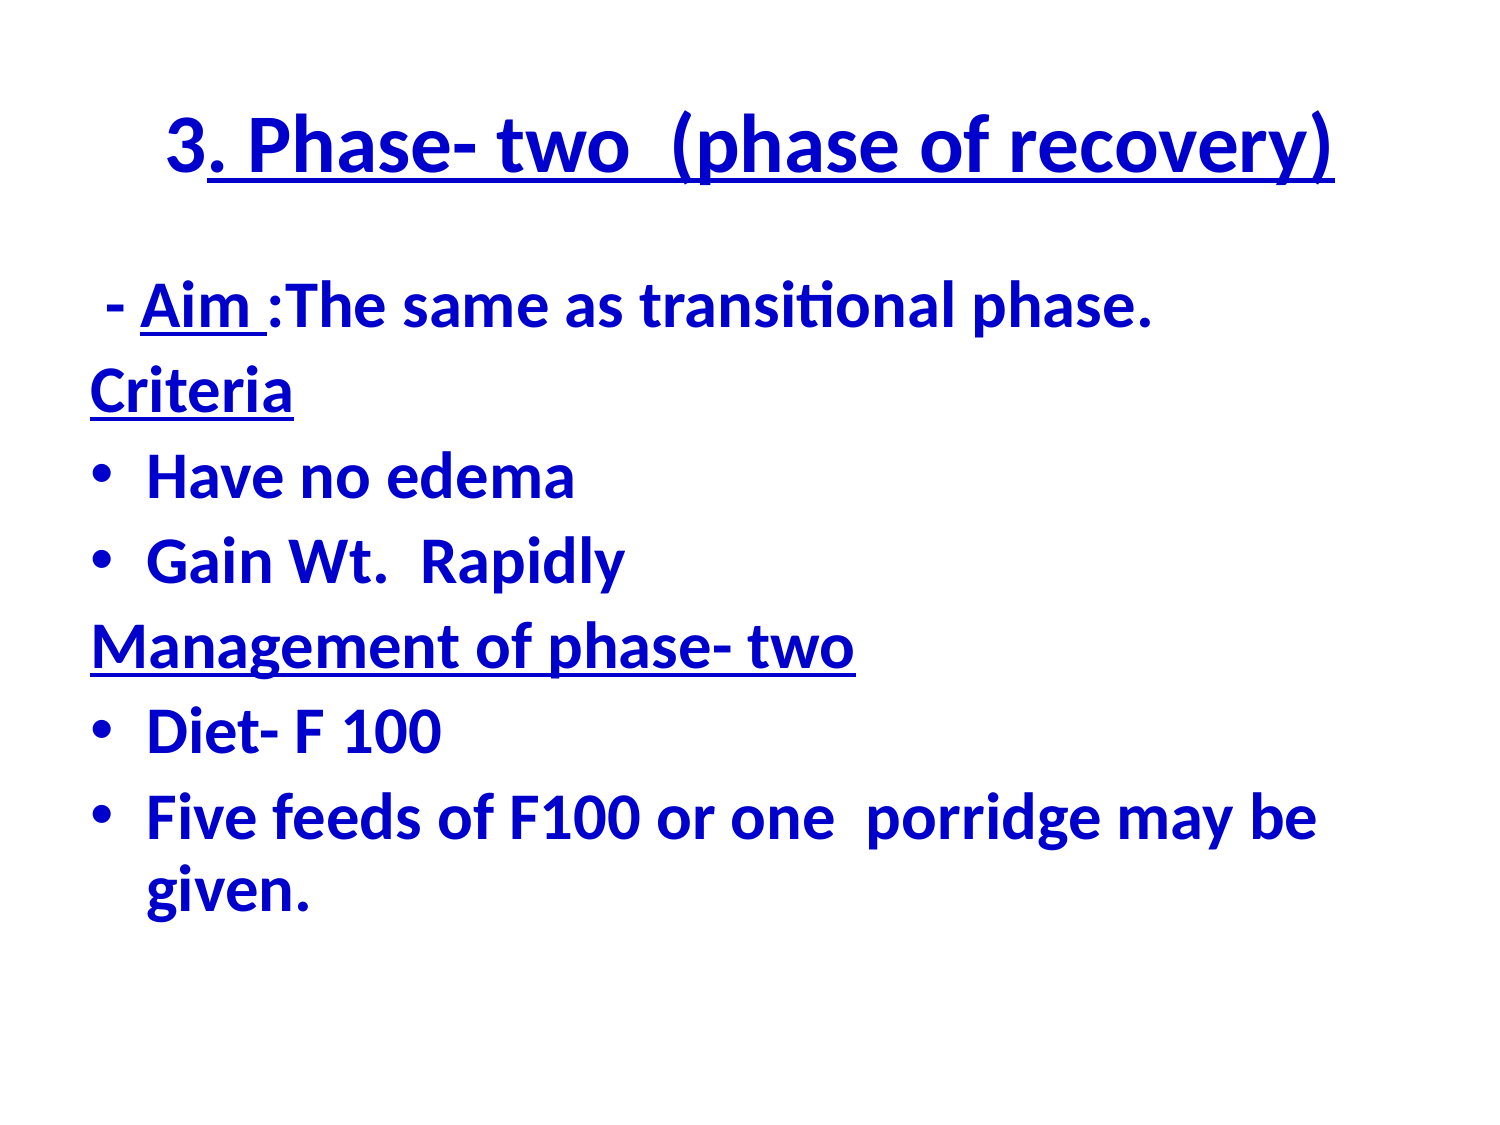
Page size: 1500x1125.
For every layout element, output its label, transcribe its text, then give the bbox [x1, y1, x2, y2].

title 3. Phase- two (phase of recovery) [75, 45, 1425, 233]
list - Aim :The same as transitional phase. Criteria Have no edema Gain Wt. Rapidly Management of phase- two Diet- F 100 Five feeds of F100 or one porridge may be given. [75, 262, 1425, 1005]
